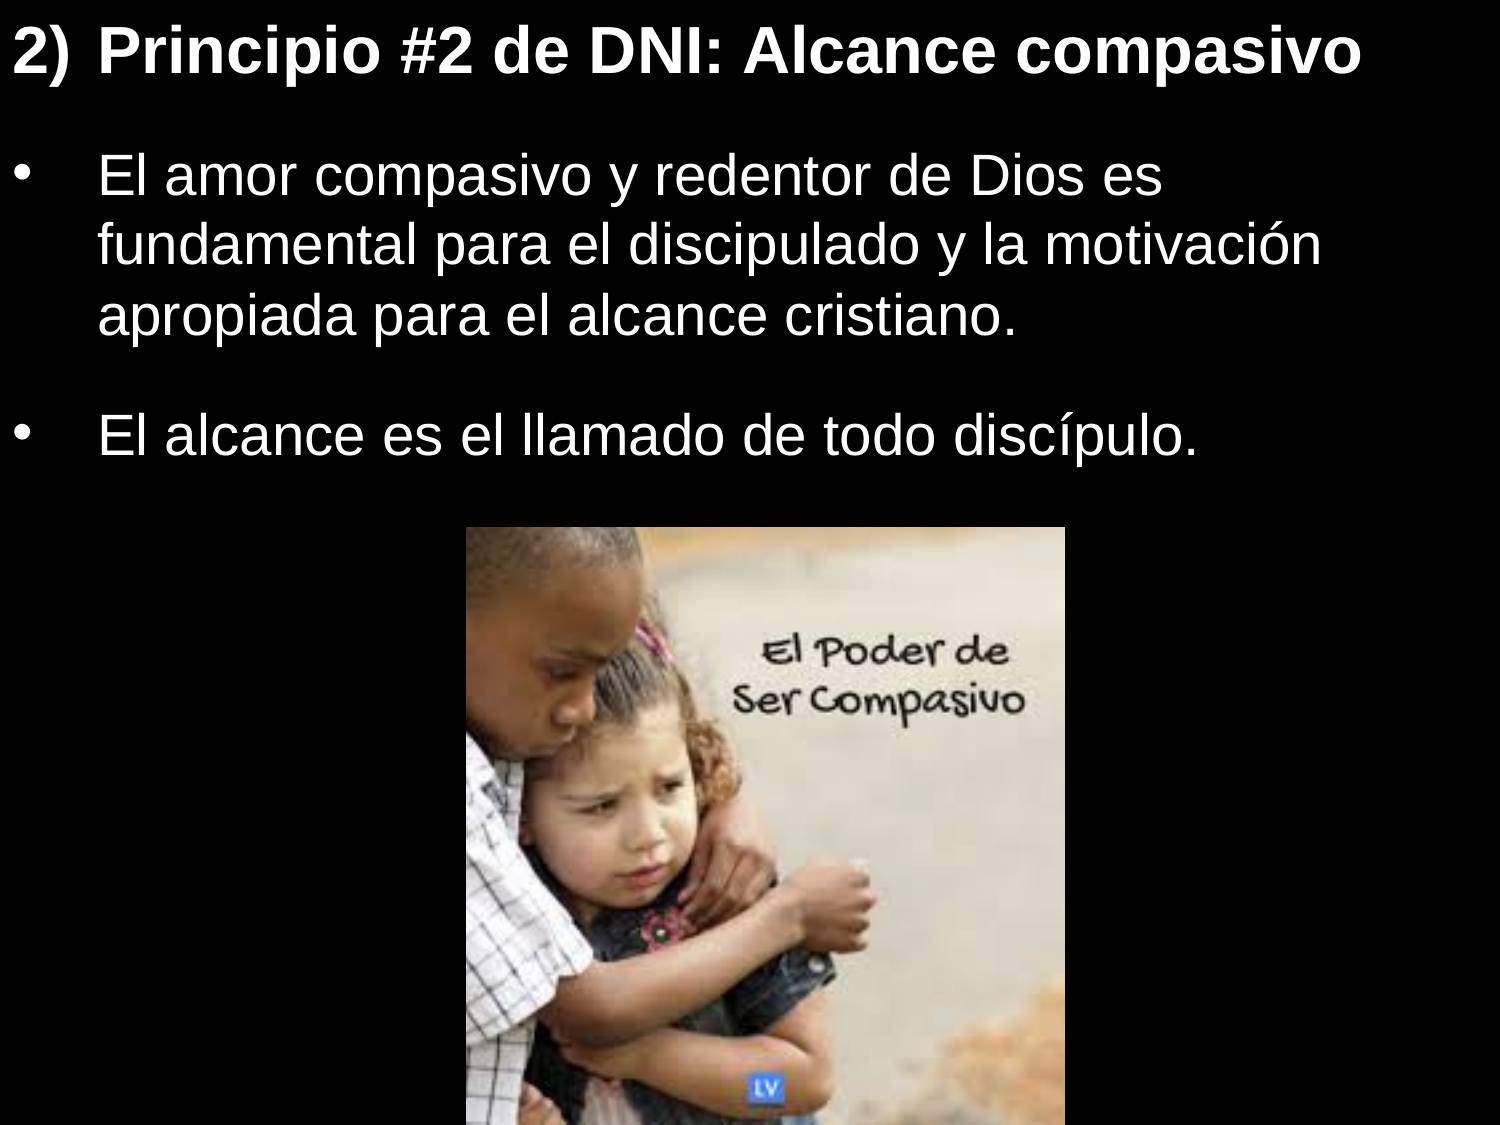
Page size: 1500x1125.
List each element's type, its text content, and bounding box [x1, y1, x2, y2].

text_box Principio #2 de DNI: Alcance compasivo El amor compasivo y redentor de Dios es fundamental para el discipulado y la motivación apropiada para el alcance cristiano. El alcance es el llamado de todo discípulo. [0, 0, 1498, 1125]
picture [466, 526, 1065, 1125]
